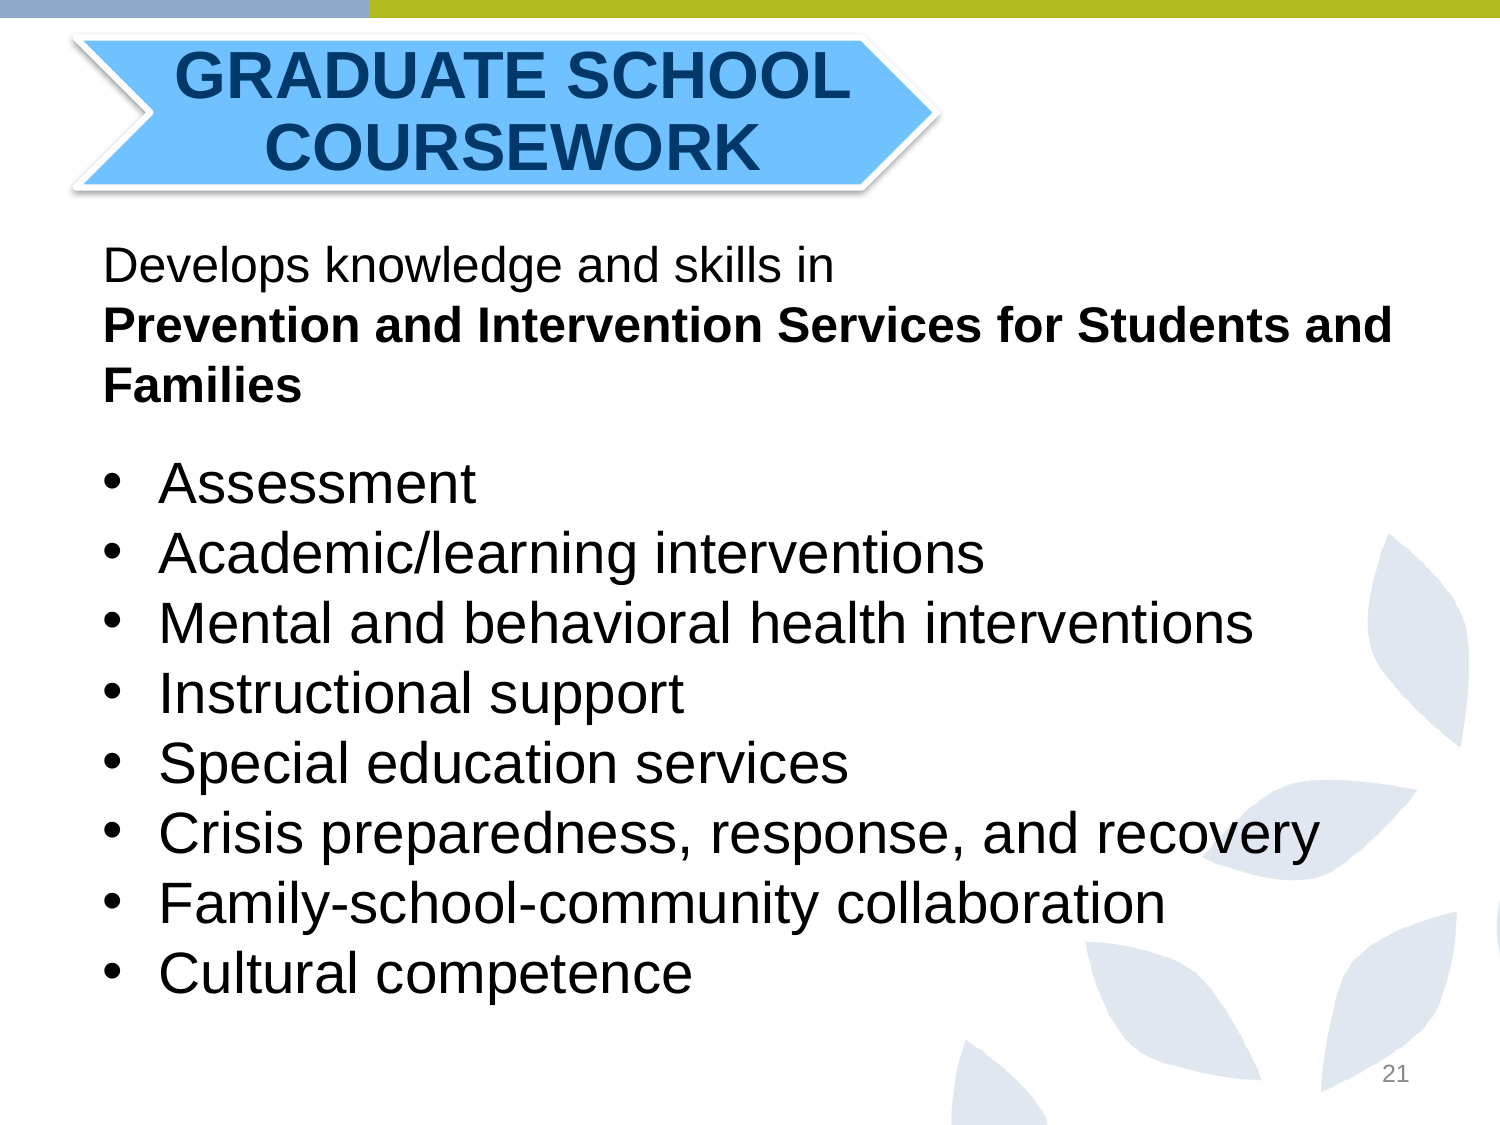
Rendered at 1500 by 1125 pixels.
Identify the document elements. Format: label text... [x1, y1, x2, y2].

list Assessment Academic/learning interventions Mental and behavioral health interventions Instructional support Special education services Crisis preparedness, response, and recovery Family-school-community collaboration Cultural competence [87, 437, 1375, 1038]
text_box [74, 37, 938, 188]
picture [0, 0, 1500, 1125]
slide_number 21 [1074, 1042, 1425, 1103]
list Develops knowledge and skills in Prevention and Intervention Services for Students and Families [87, 224, 1500, 413]
